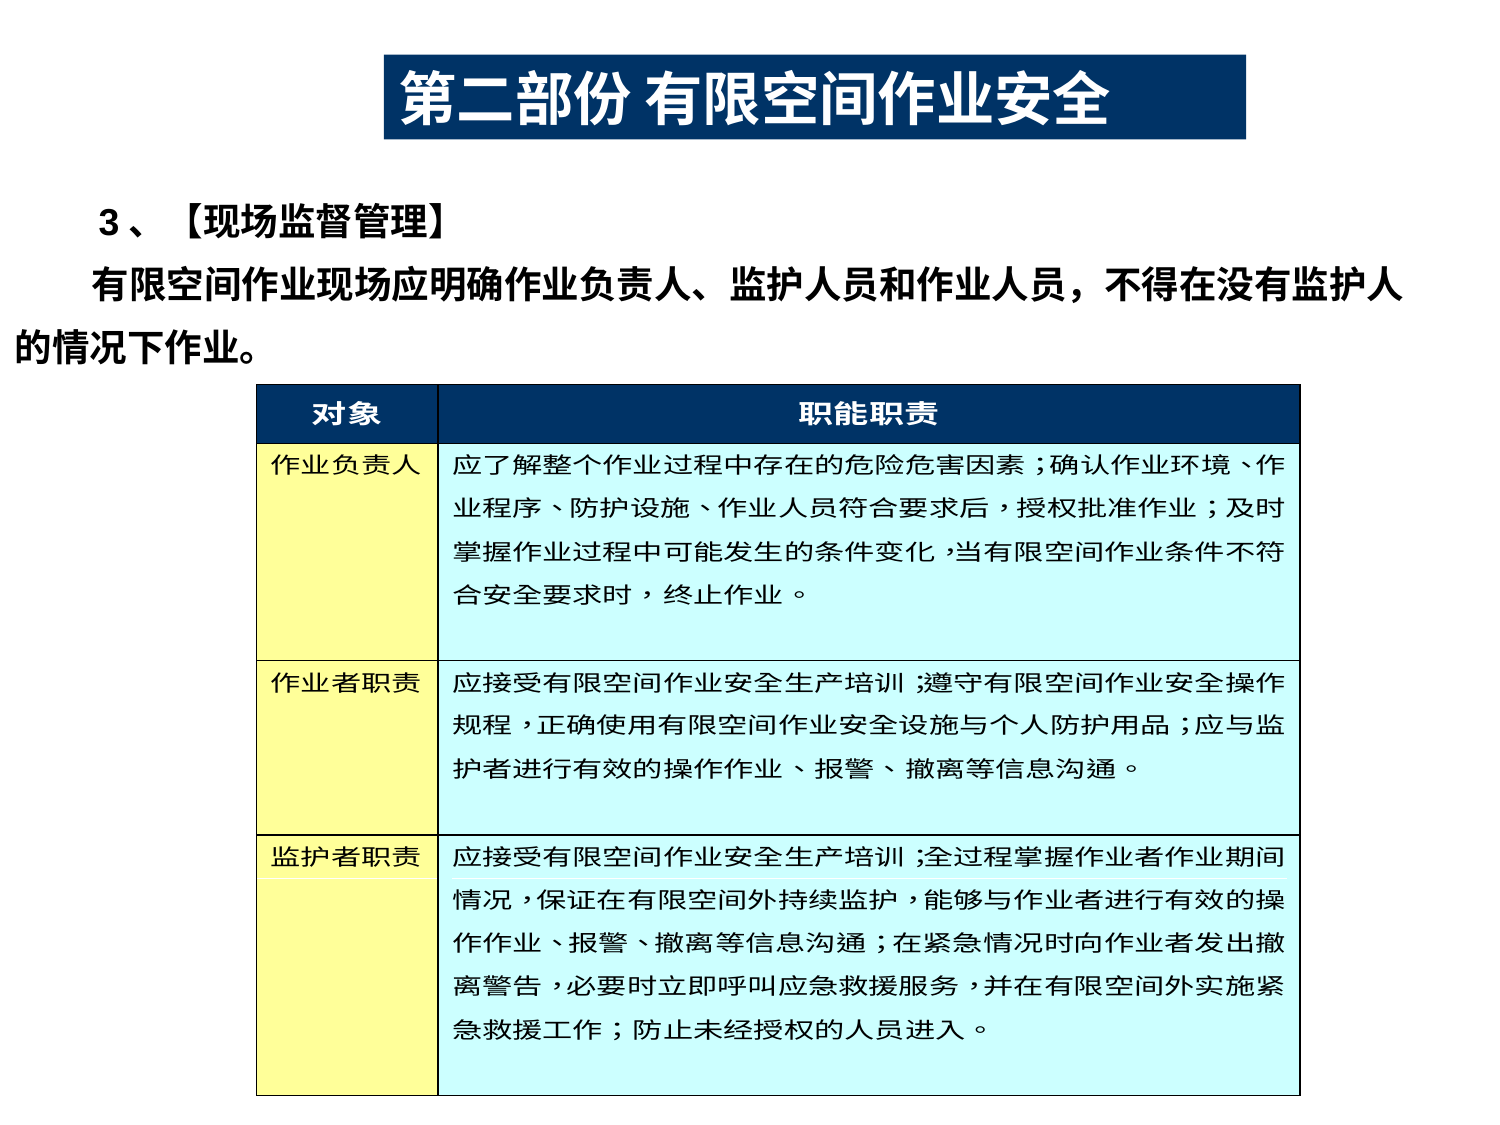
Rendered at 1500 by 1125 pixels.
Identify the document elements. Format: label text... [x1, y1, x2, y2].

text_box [242, 326, 1318, 1125]
text_box 第二部份 有限空间作业安全 [383, 54, 1247, 140]
text_box 3、【现场监督管理】 有限空间作业现场应明确作业负责人、监护人员和作业人员，不得在没有监护人的情况下作业。 [0, 172, 1449, 377]
